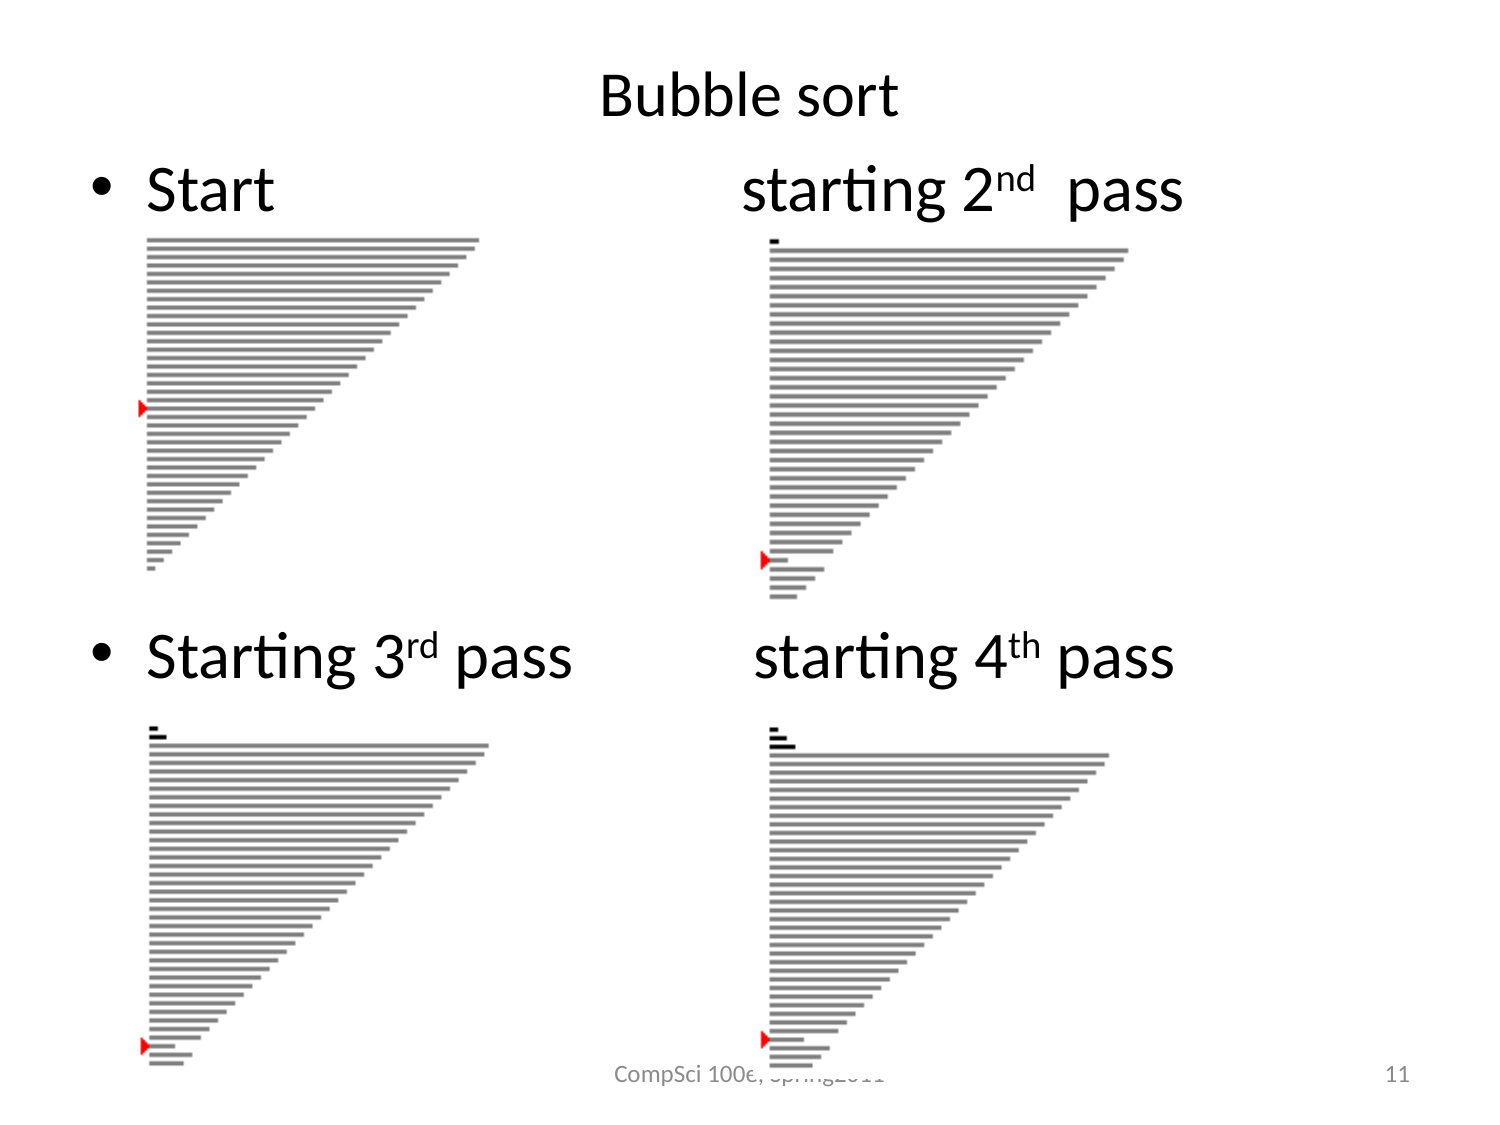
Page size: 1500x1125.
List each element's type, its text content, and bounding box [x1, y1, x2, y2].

picture [752, 713, 1116, 1080]
title Bubble sort [75, 45, 1425, 137]
slide_number 11 [1074, 1042, 1425, 1103]
picture [137, 224, 488, 588]
list Start starting 2nd pass Starting 3rd pass starting 4th pass [75, 137, 1425, 1063]
footer CompSci 100e, Spring2011 [512, 1042, 988, 1103]
picture [137, 712, 501, 1080]
picture [749, 224, 1138, 611]
